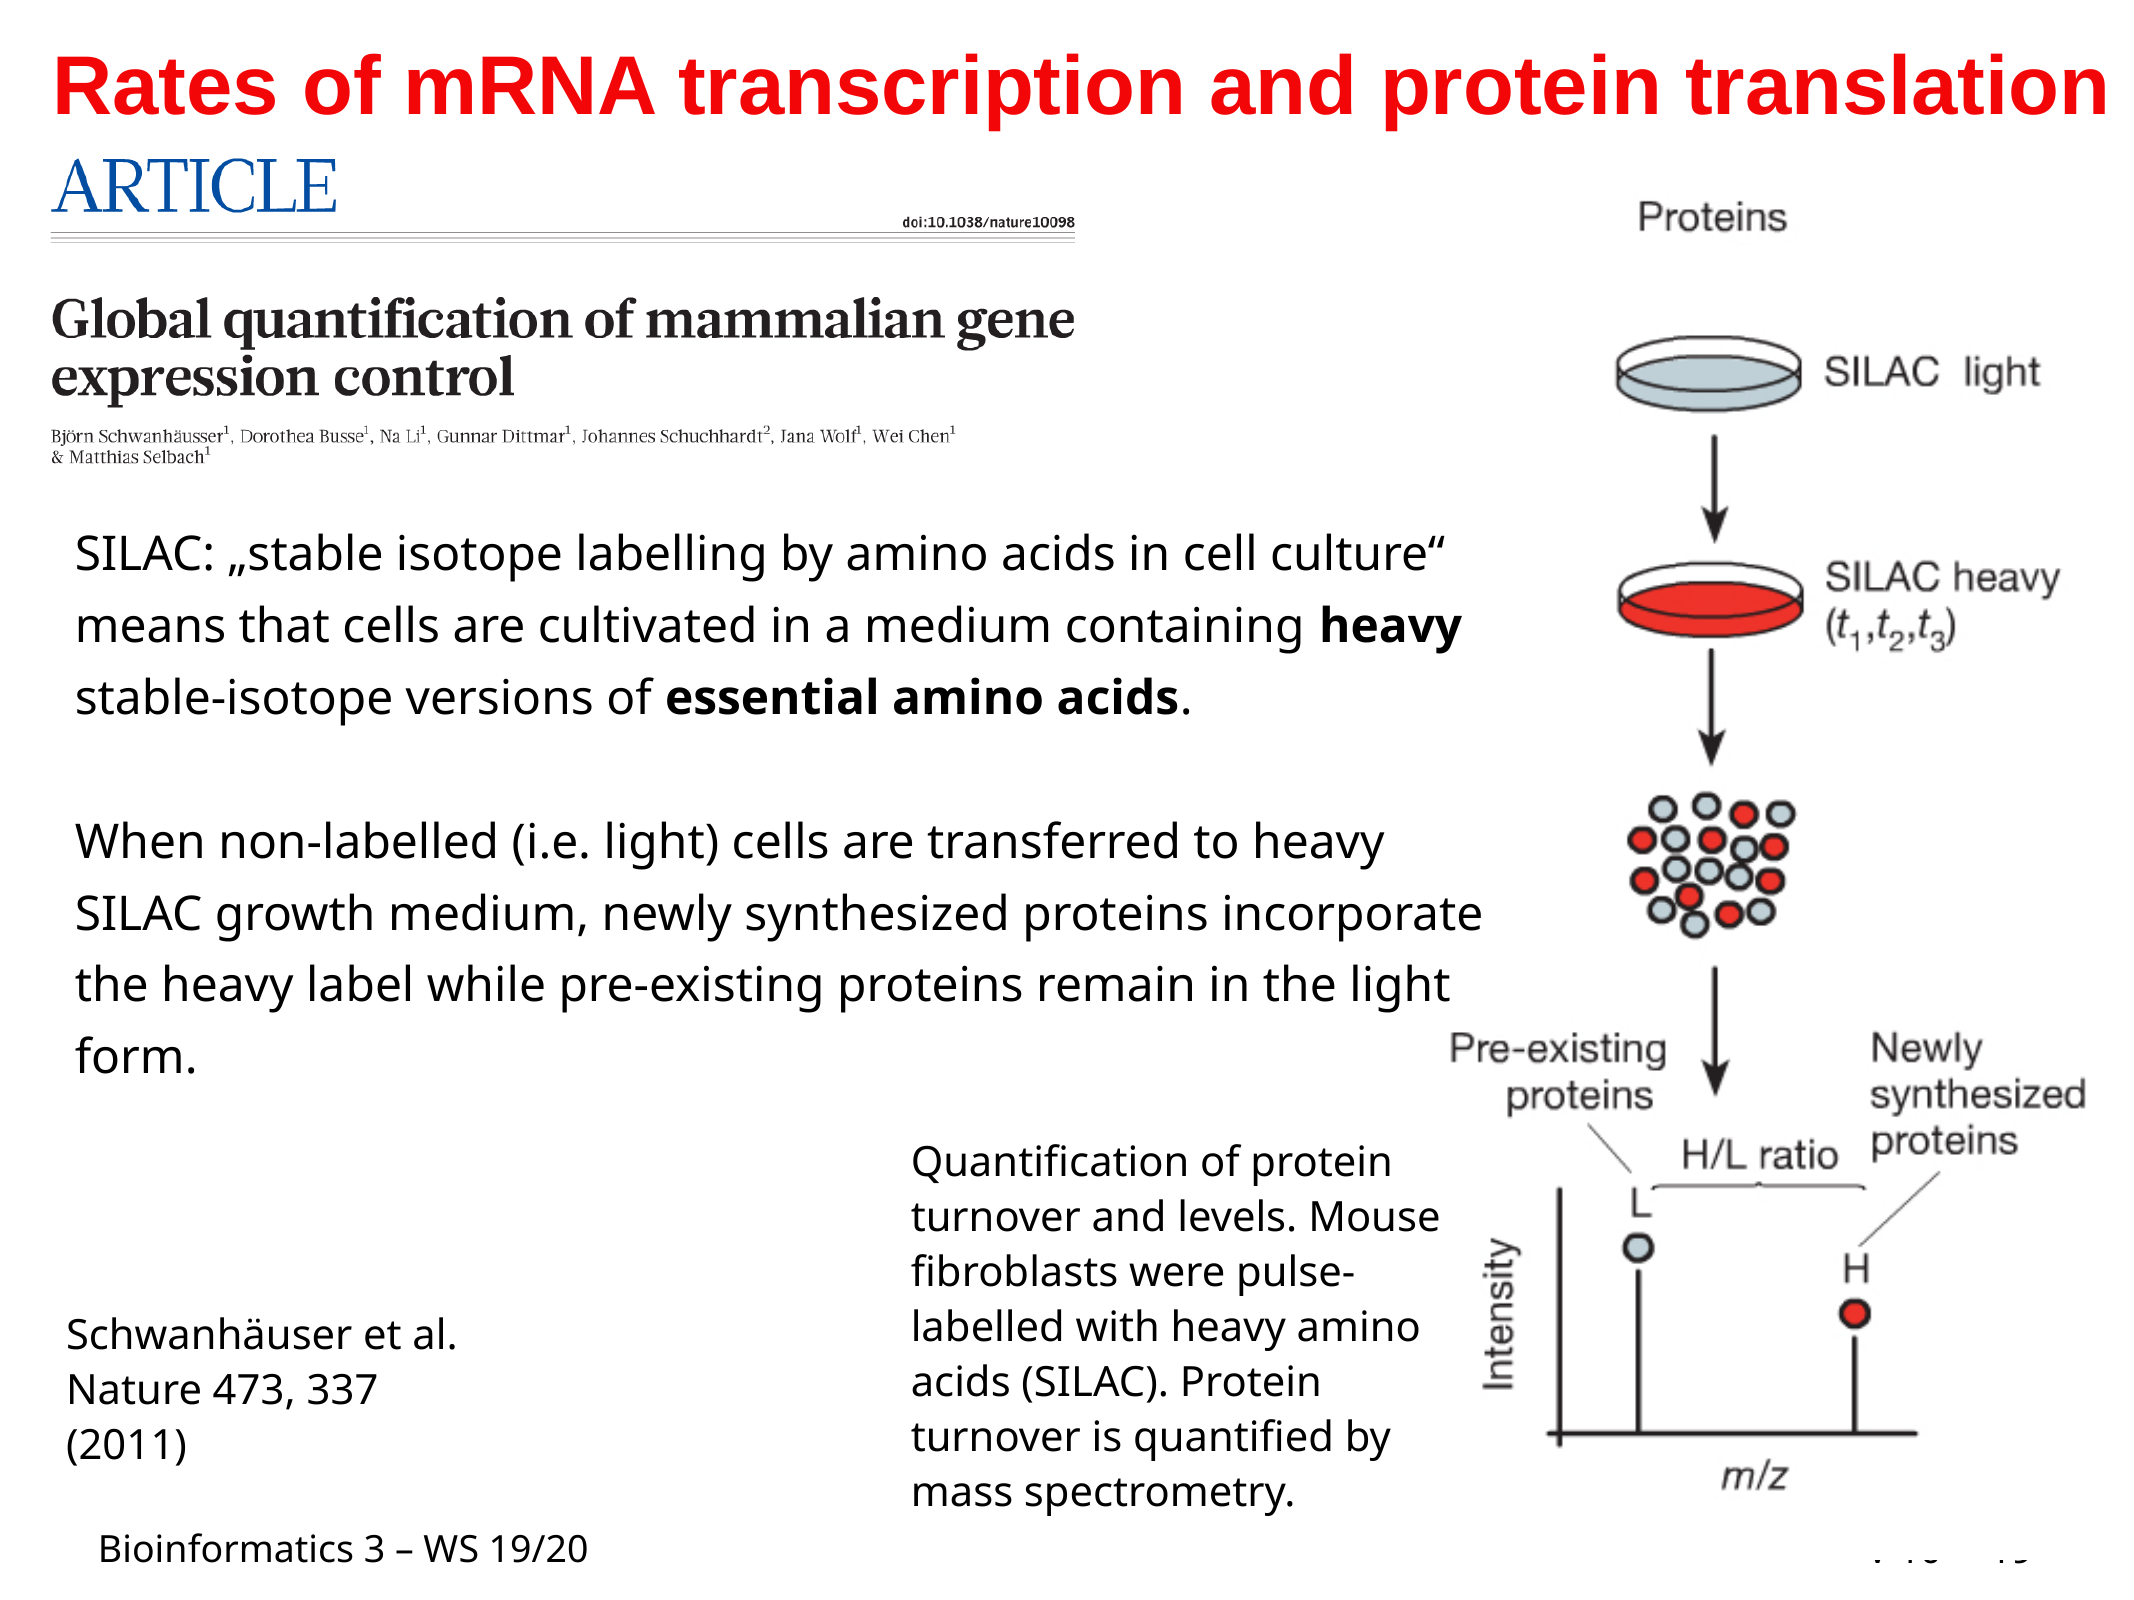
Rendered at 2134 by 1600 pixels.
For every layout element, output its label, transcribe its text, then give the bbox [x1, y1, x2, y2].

text_box Quantification of protein turnover and levels. Mouse fibroblasts were pulse-labelled with heavy amino acids (SILAC). Protein turnover is quantified by mass spectrometry. [889, 1118, 1392, 1526]
text_box SILAC: „stable isotope labelling by amino acids in cell culture“ means that cells are cultivated in a medium containing heavy stable-isotope versions of essential amino acids. When non-labelled (i.e. light) cells are transferred to heavy SILAC growth medium, newly synthesized proteins incorporate the heavy label while pre-existing proteins remain in the light form. [53, 497, 1392, 1094]
title Rates of mRNA transcription and protein translation [0, 12, 2134, 150]
picture [35, 144, 1103, 474]
picture [1397, 161, 2089, 1560]
text_box Schwanhäuser et al. Nature 473, 337 (2011) [44, 1292, 499, 1479]
